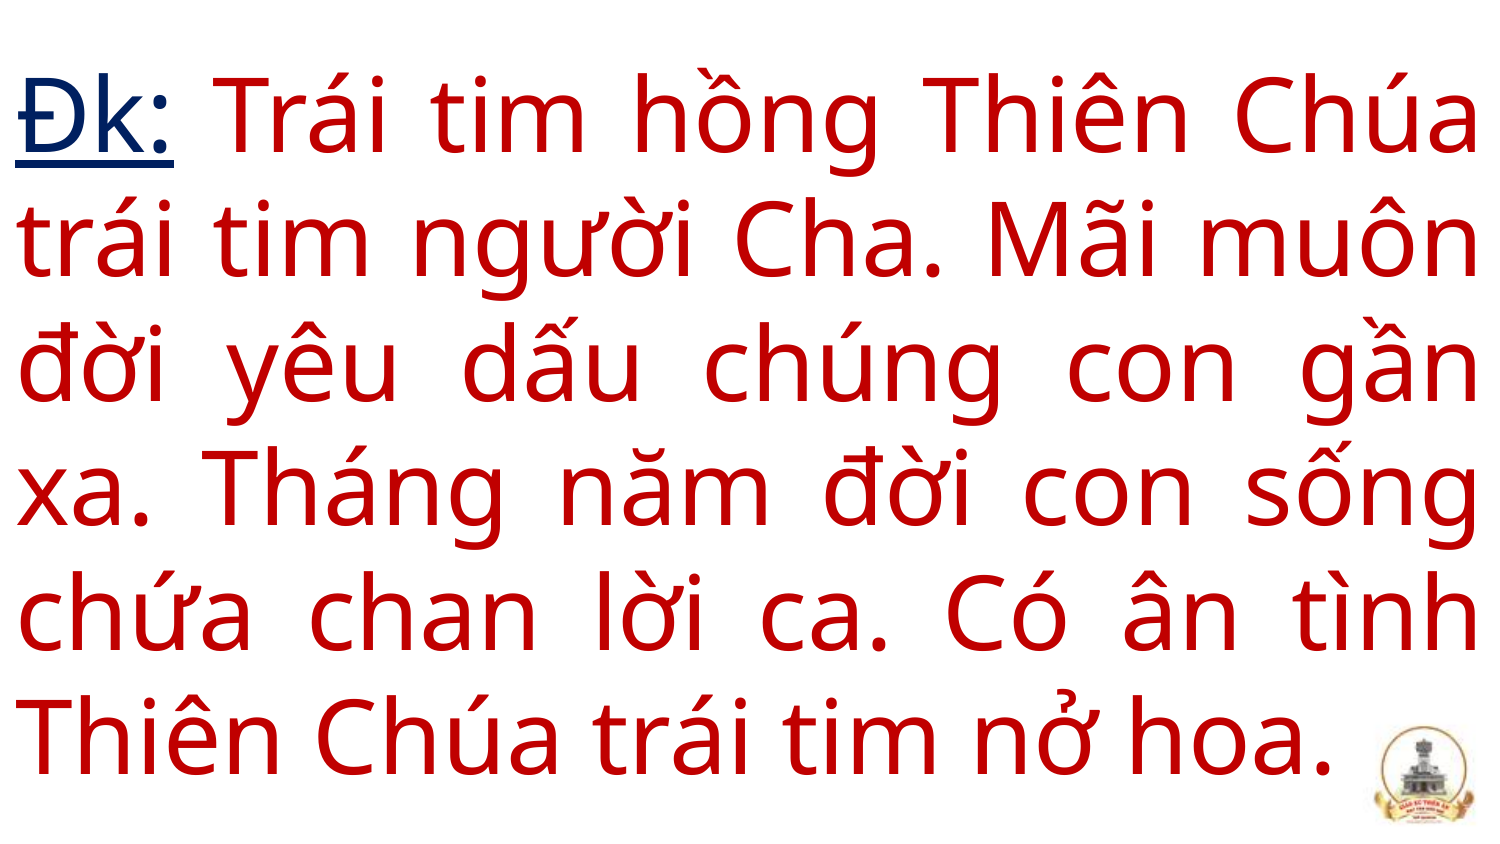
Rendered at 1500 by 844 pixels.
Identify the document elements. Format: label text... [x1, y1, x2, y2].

title Đk: Trái tim hồng Thiên Chúa trái tim người Cha. Mãi muôn đời yêu dấu chúng con gần xa. Tháng năm đời con sống chứa chan lời ca. Có ân tình Thiên Chúa trái tim nở hoa. [0, 0, 1500, 844]
